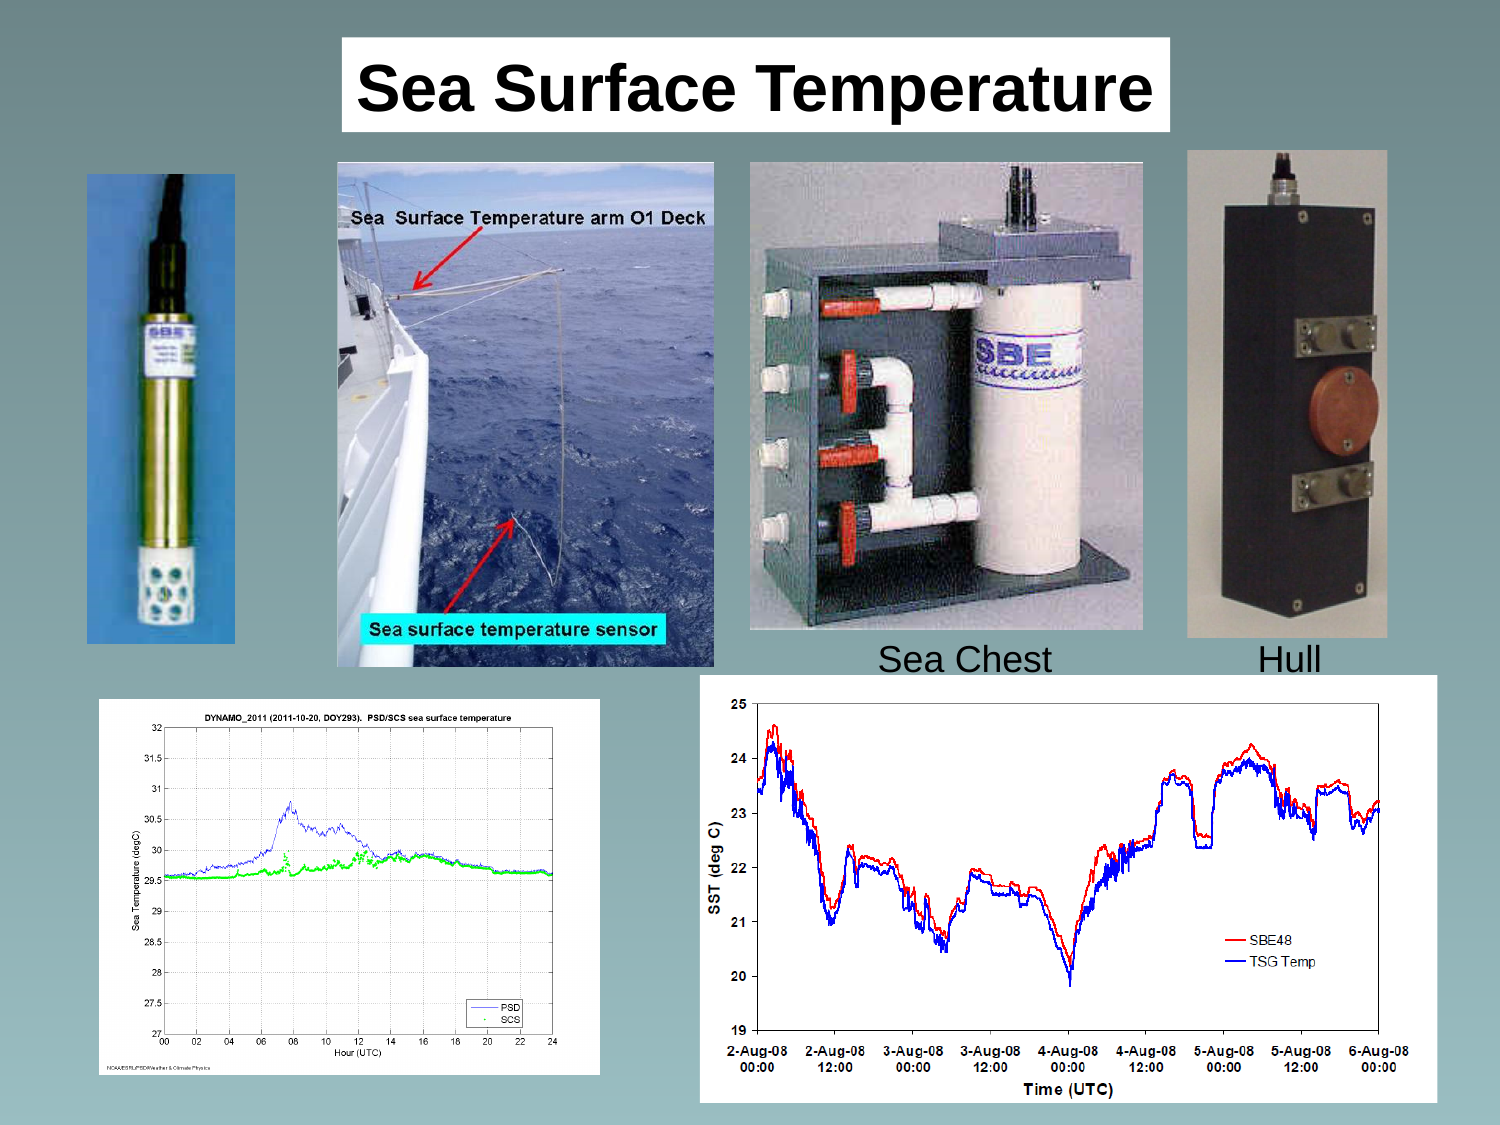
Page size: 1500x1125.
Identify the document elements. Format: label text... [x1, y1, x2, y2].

picture [337, 162, 699, 667]
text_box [699, 149, 1438, 1103]
picture [99, 699, 601, 1076]
text_box Sea Surface Temperature [341, 37, 1171, 133]
picture [87, 174, 235, 644]
